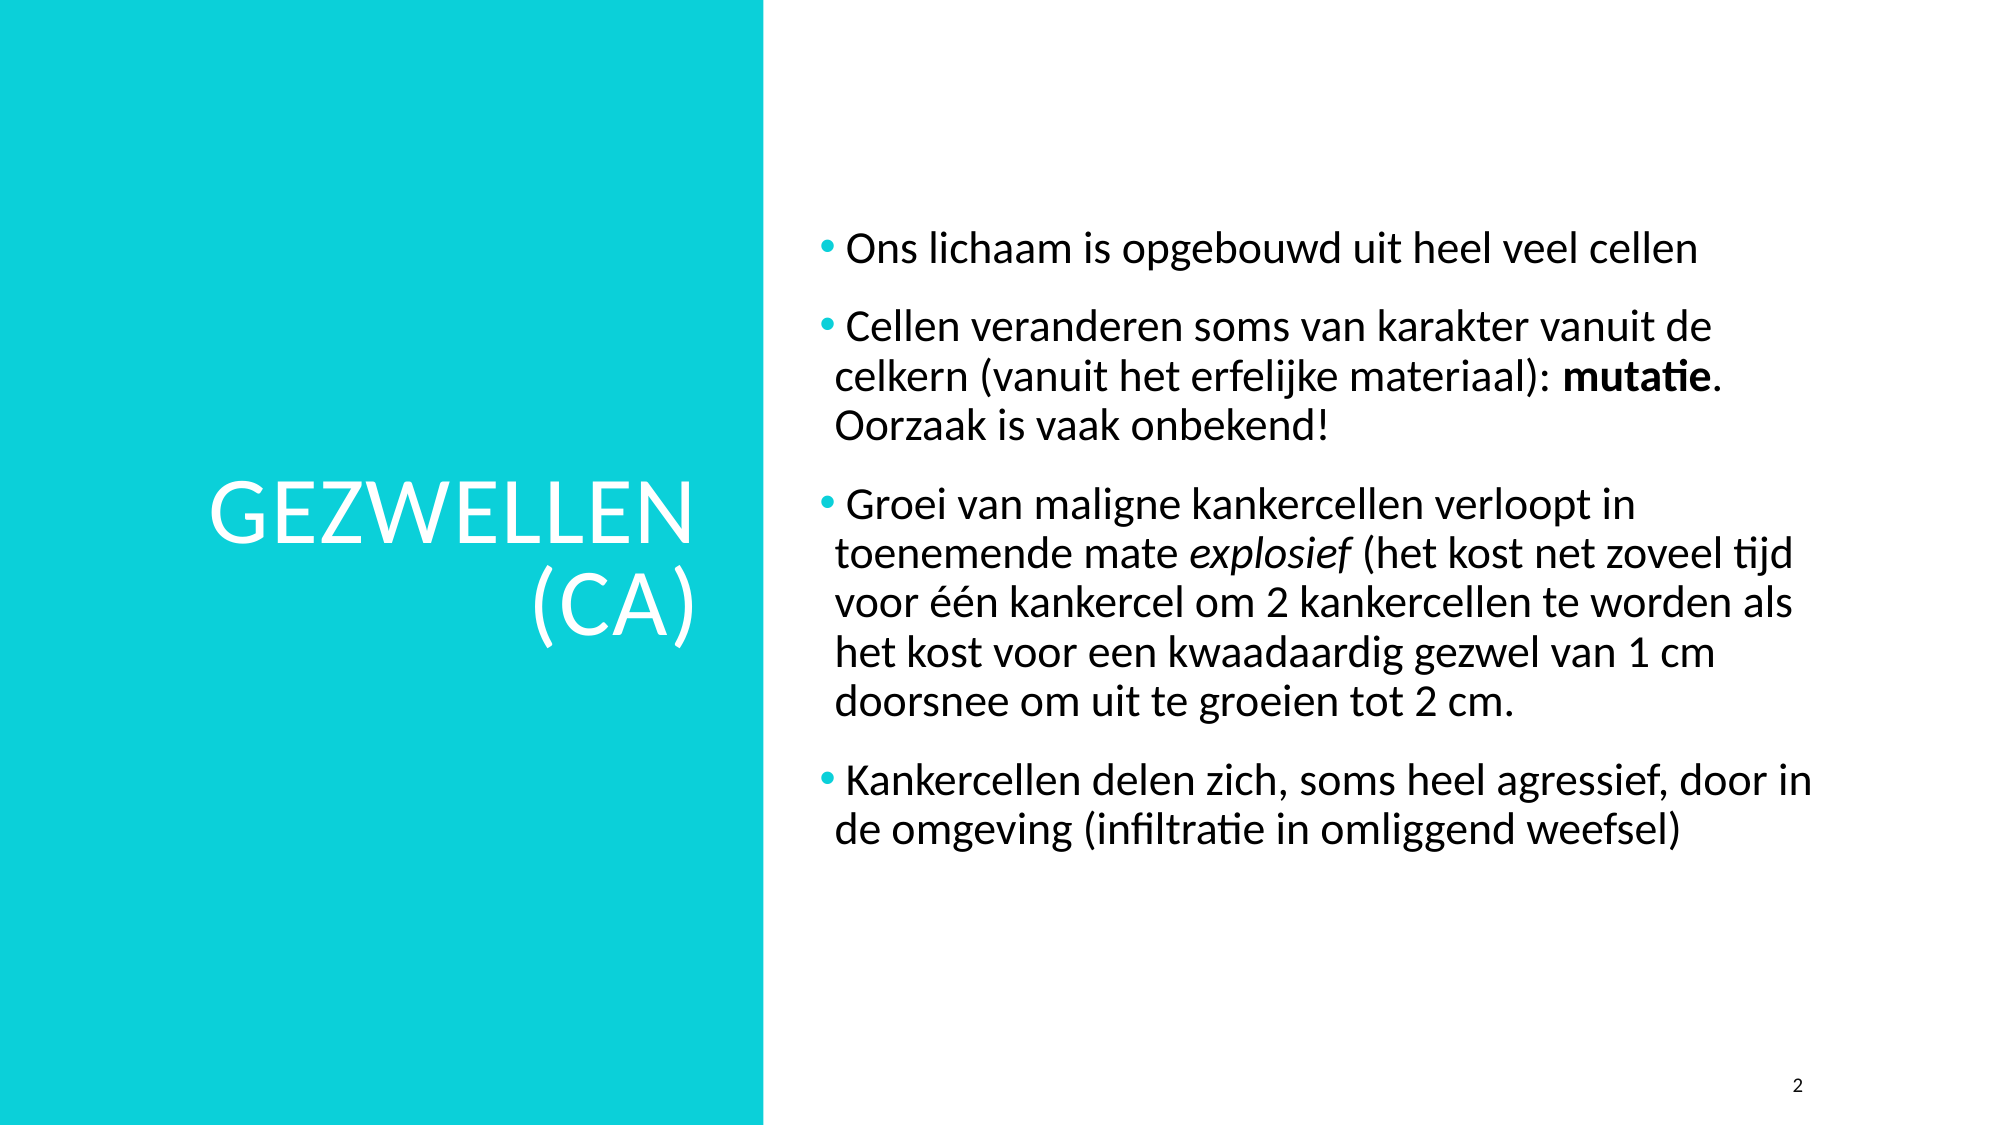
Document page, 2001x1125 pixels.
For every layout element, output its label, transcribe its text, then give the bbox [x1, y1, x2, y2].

text_box [765, 0, 2000, 1125]
title Gezwellen (ca) [158, 131, 715, 993]
text_box [0, 0, 765, 1125]
list Ons lichaam is opgebouwd uit heel veel cellen Cellen veranderen soms van karakter vanuit de celkern (vanuit het erfelijke materiaal): mutatie. Oorzaak is vaak onbekend! Groei van maligne kankercellen verloopt in toenemende mate explosief (het kost net zoveel tijd voor één kankercel om 2 kankercellen te worden als het kost voor een kwaadaardig gezwel van 1 cm doorsnee om uit te groeien tot 2 cm. Kankercellen delen zich, soms heel agressief, door in de omgeving (infiltratie in omliggend weefsel) [812, 131, 1847, 993]
slide_number 2 [1777, 1061, 1938, 1107]
